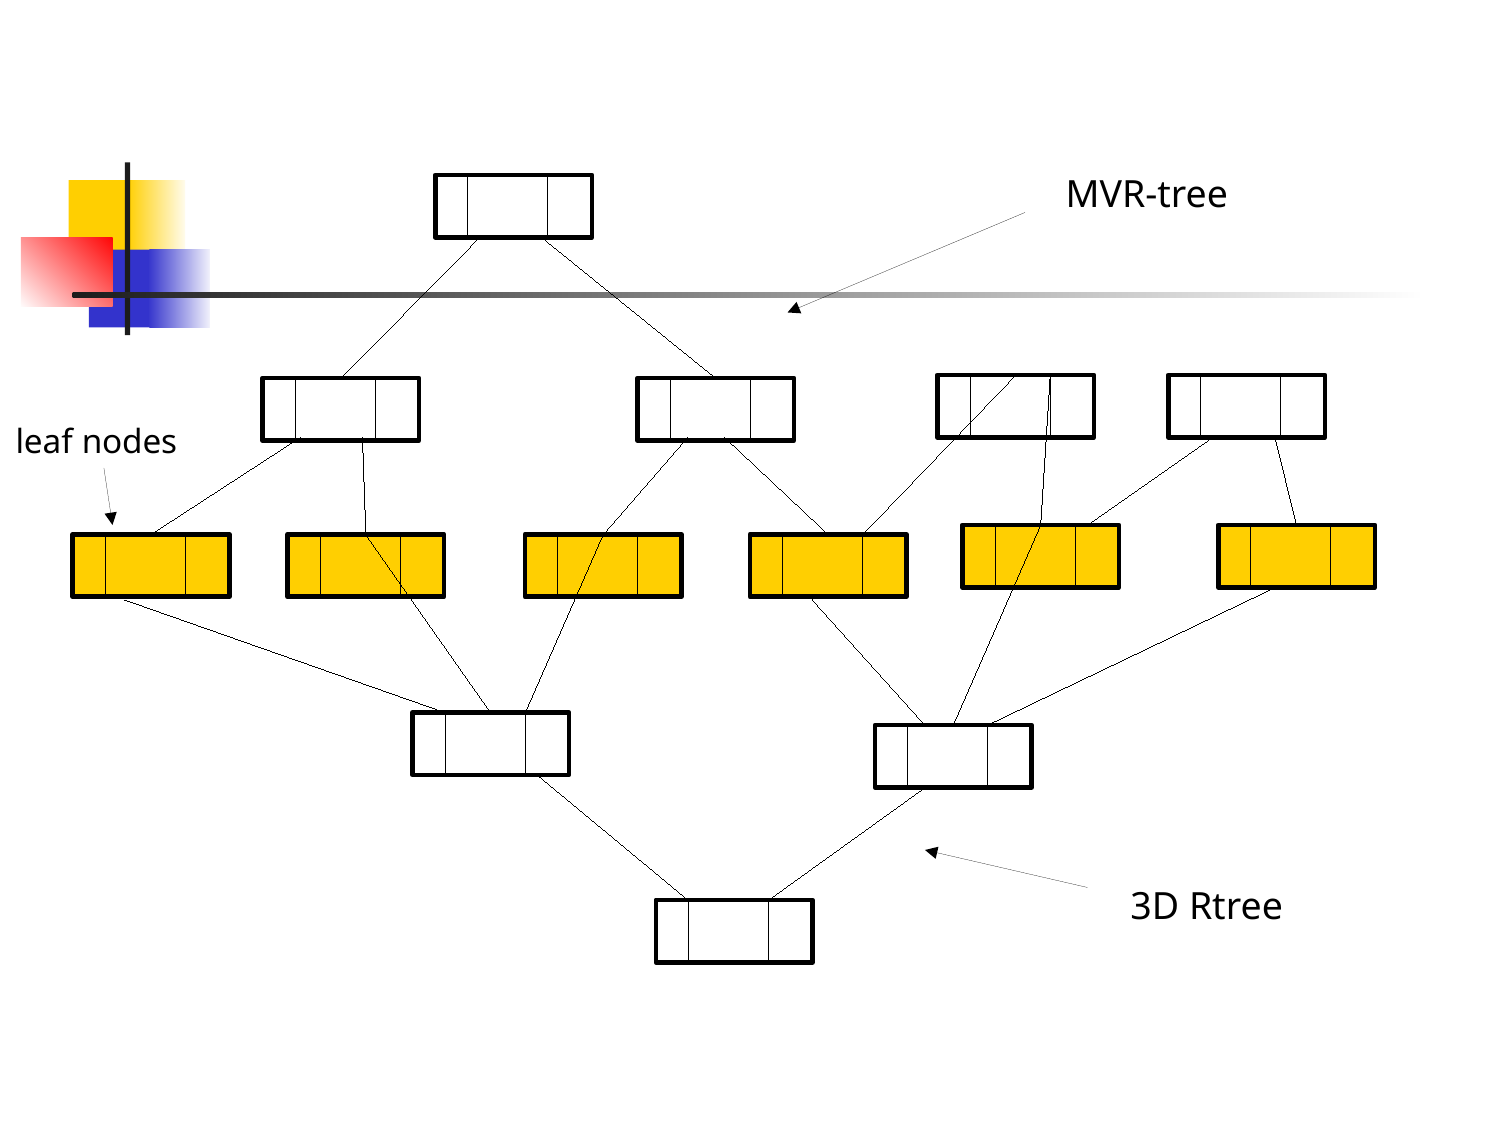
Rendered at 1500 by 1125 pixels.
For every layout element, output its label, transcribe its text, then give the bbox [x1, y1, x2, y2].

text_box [952, 555, 1041, 757]
text_box [655, 899, 813, 963]
text_box [1041, 524, 1119, 588]
text_box [321, 534, 400, 597]
text_box [106, 534, 185, 597]
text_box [862, 405, 1016, 566]
text_box [548, 174, 592, 238]
text_box [908, 724, 987, 788]
text_box [749, 534, 782, 597]
text_box [558, 534, 637, 597]
text_box [1218, 524, 1375, 588]
text_box [296, 378, 375, 441]
text_box [401, 534, 444, 565]
text_box [262, 378, 295, 441]
text_box [287, 534, 320, 597]
text_box [1016, 524, 1040, 555]
text_box [671, 378, 750, 441]
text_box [1040, 405, 1051, 557]
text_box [524, 565, 604, 744]
text_box [446, 712, 525, 775]
text_box [783, 534, 862, 597]
text_box [874, 724, 907, 788]
text_box [524, 534, 557, 565]
text_box [468, 174, 547, 238]
text_box [72, 534, 105, 597]
text_box [787, 212, 1026, 314]
text_box [751, 378, 794, 441]
text_box [637, 378, 670, 441]
text_box [435, 174, 467, 238]
text_box [376, 378, 419, 441]
text_box leaf nodes [8, 412, 186, 468]
text_box [103, 467, 117, 526]
text_box MVR-tree [1058, 162, 1236, 223]
text_box [412, 744, 445, 775]
text_box [526, 744, 569, 775]
text_box [863, 566, 907, 597]
text_box 3D Rtree [1122, 874, 1291, 935]
text_box [1168, 374, 1325, 438]
text_box [924, 846, 1088, 888]
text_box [365, 565, 491, 744]
text_box [186, 534, 230, 597]
text_box [988, 757, 1032, 788]
text_box [937, 374, 1094, 438]
text_box [638, 534, 682, 597]
